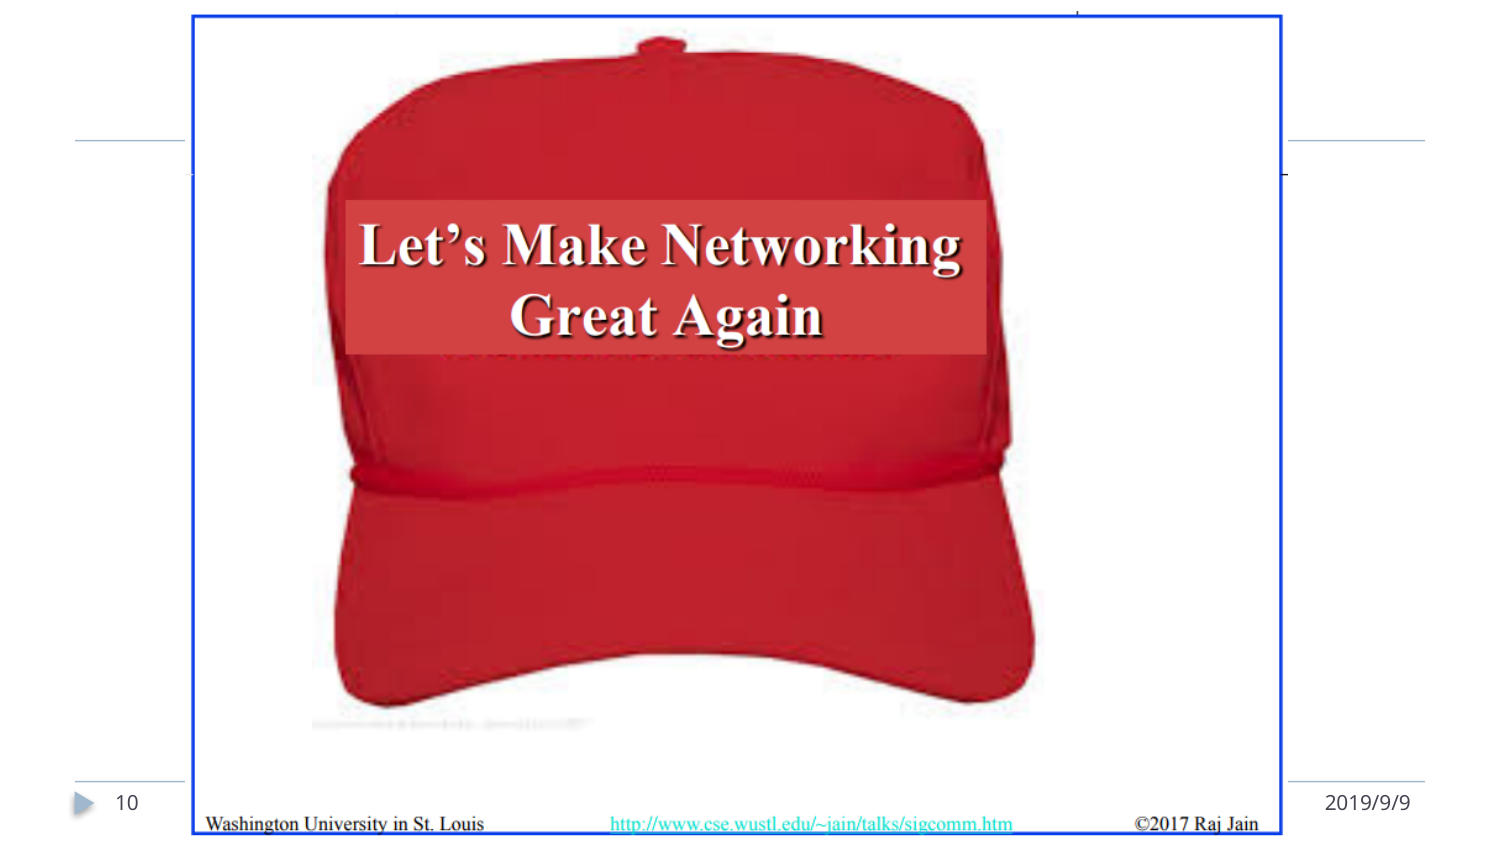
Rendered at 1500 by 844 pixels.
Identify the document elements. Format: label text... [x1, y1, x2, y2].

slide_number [1293, 782, 1426, 827]
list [185, 11, 1288, 839]
slide_number 10 [100, 782, 179, 827]
